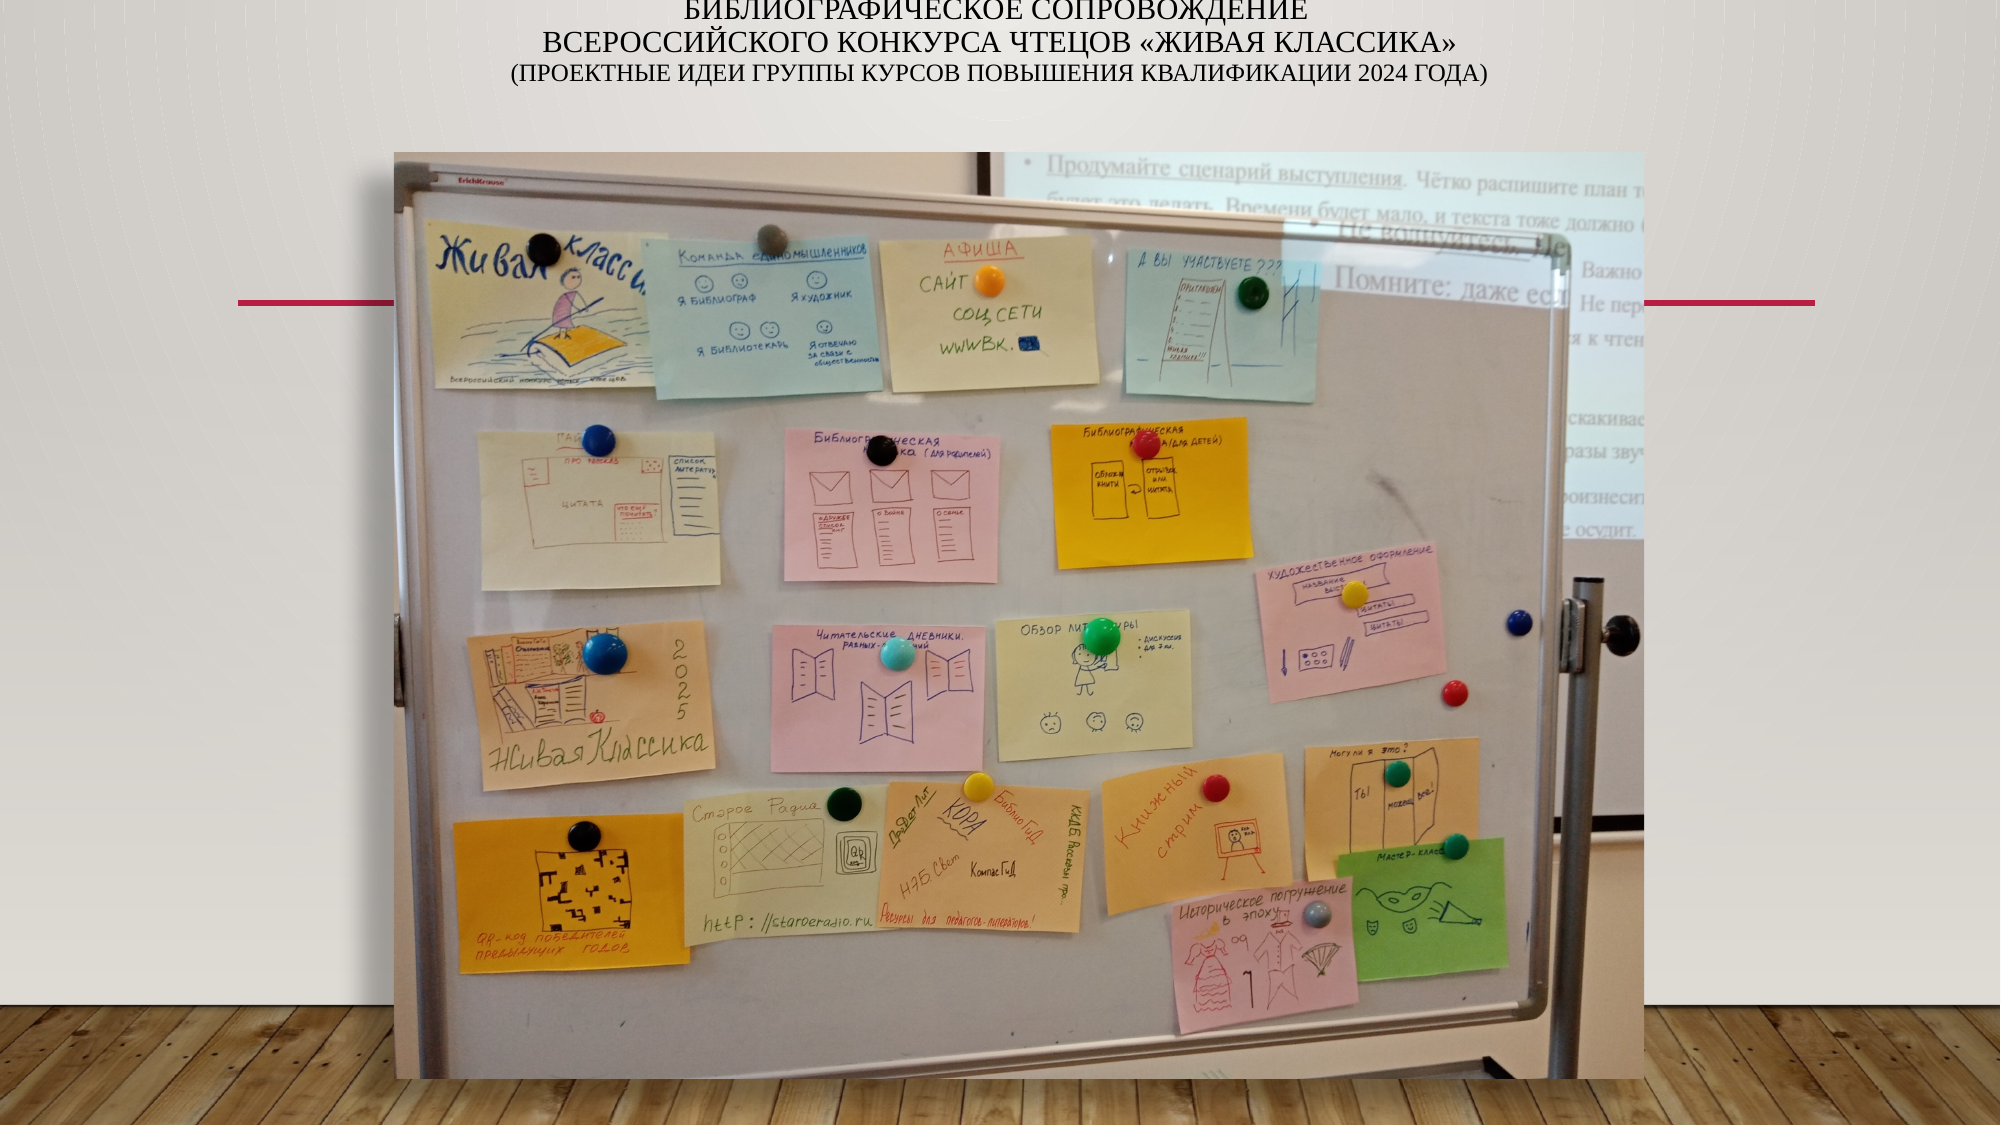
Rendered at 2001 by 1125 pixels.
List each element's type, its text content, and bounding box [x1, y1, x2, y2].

picture [0, 151, 2000, 1125]
title Библиографическое сопровождение Всероссийского конкурса чтецов «Живая классика» (Проектные идеи группы курсов повышения квалификации 2024 года) [79, 0, 1921, 125]
